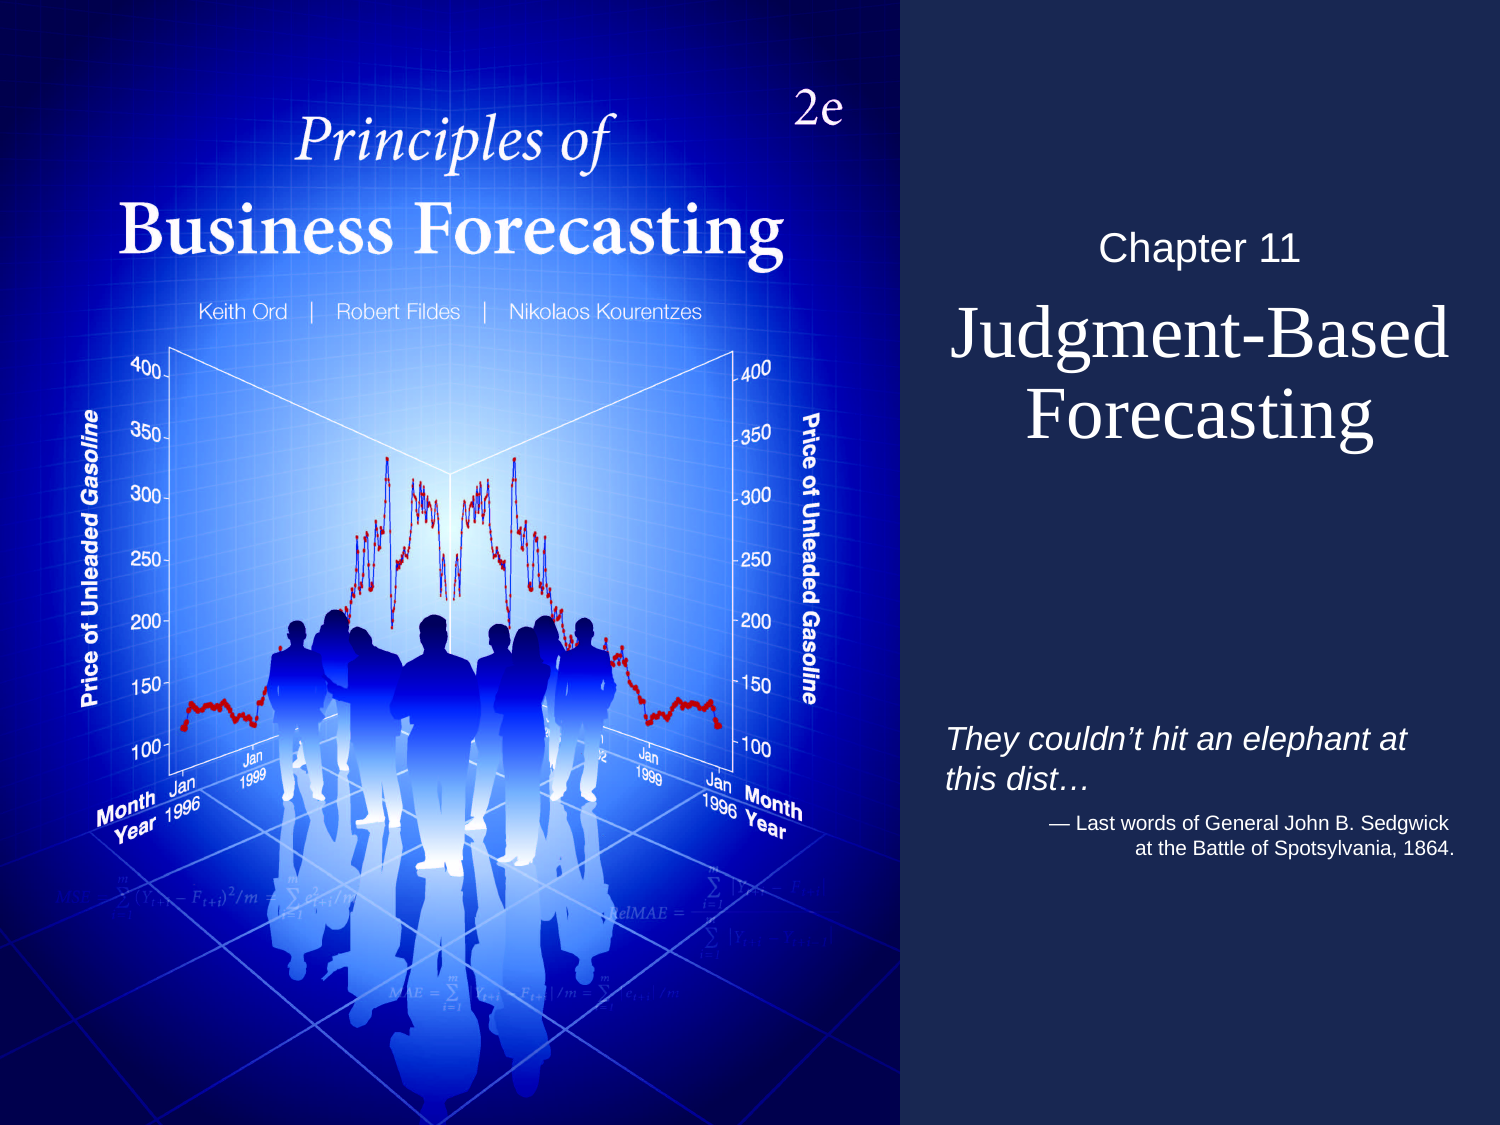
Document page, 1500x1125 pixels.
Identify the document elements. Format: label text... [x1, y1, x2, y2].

subtitle Chapter 11 [900, 0, 1500, 272]
picture [0, 0, 900, 1125]
title Judgment-Based Forecasting [900, 285, 1500, 717]
text_box They couldn’t hit an elephant at this dist… — Last words of General John B. Sedgwick at the Battle of Spotsylvania, 1864. [899, 717, 1500, 860]
